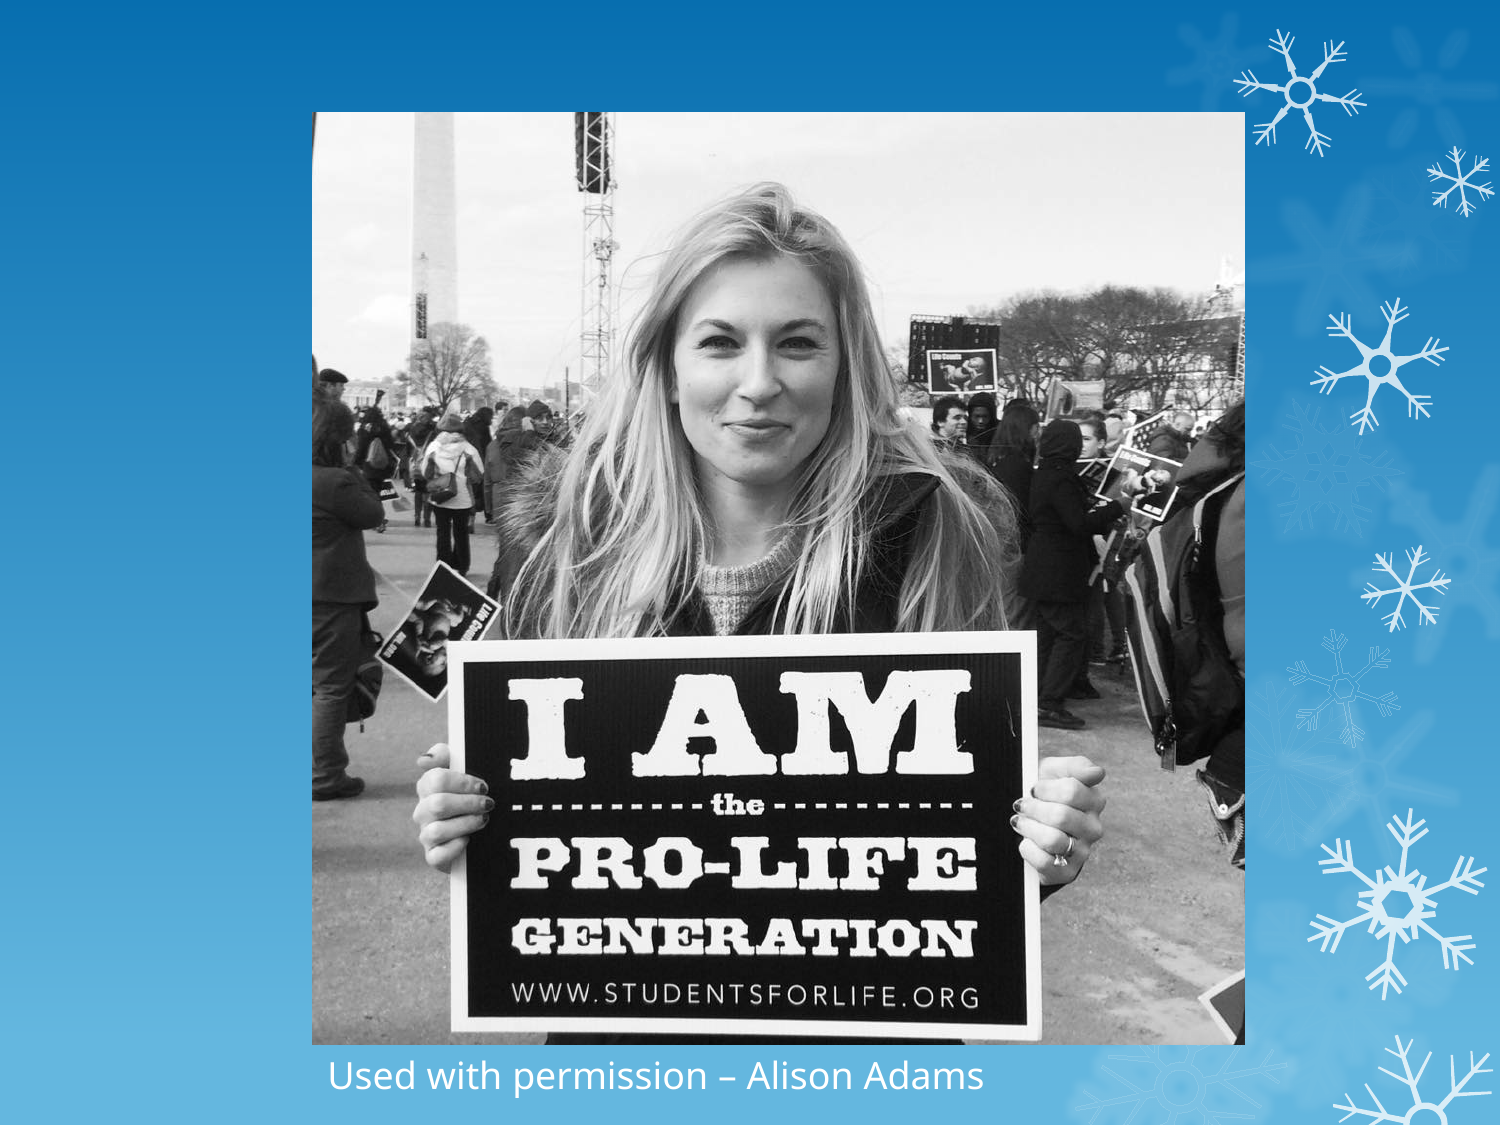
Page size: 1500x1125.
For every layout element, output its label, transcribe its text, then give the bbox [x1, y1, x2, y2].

text_box Used with permission – Alison Adams [312, 1054, 1238, 1105]
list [311, 111, 1246, 1046]
